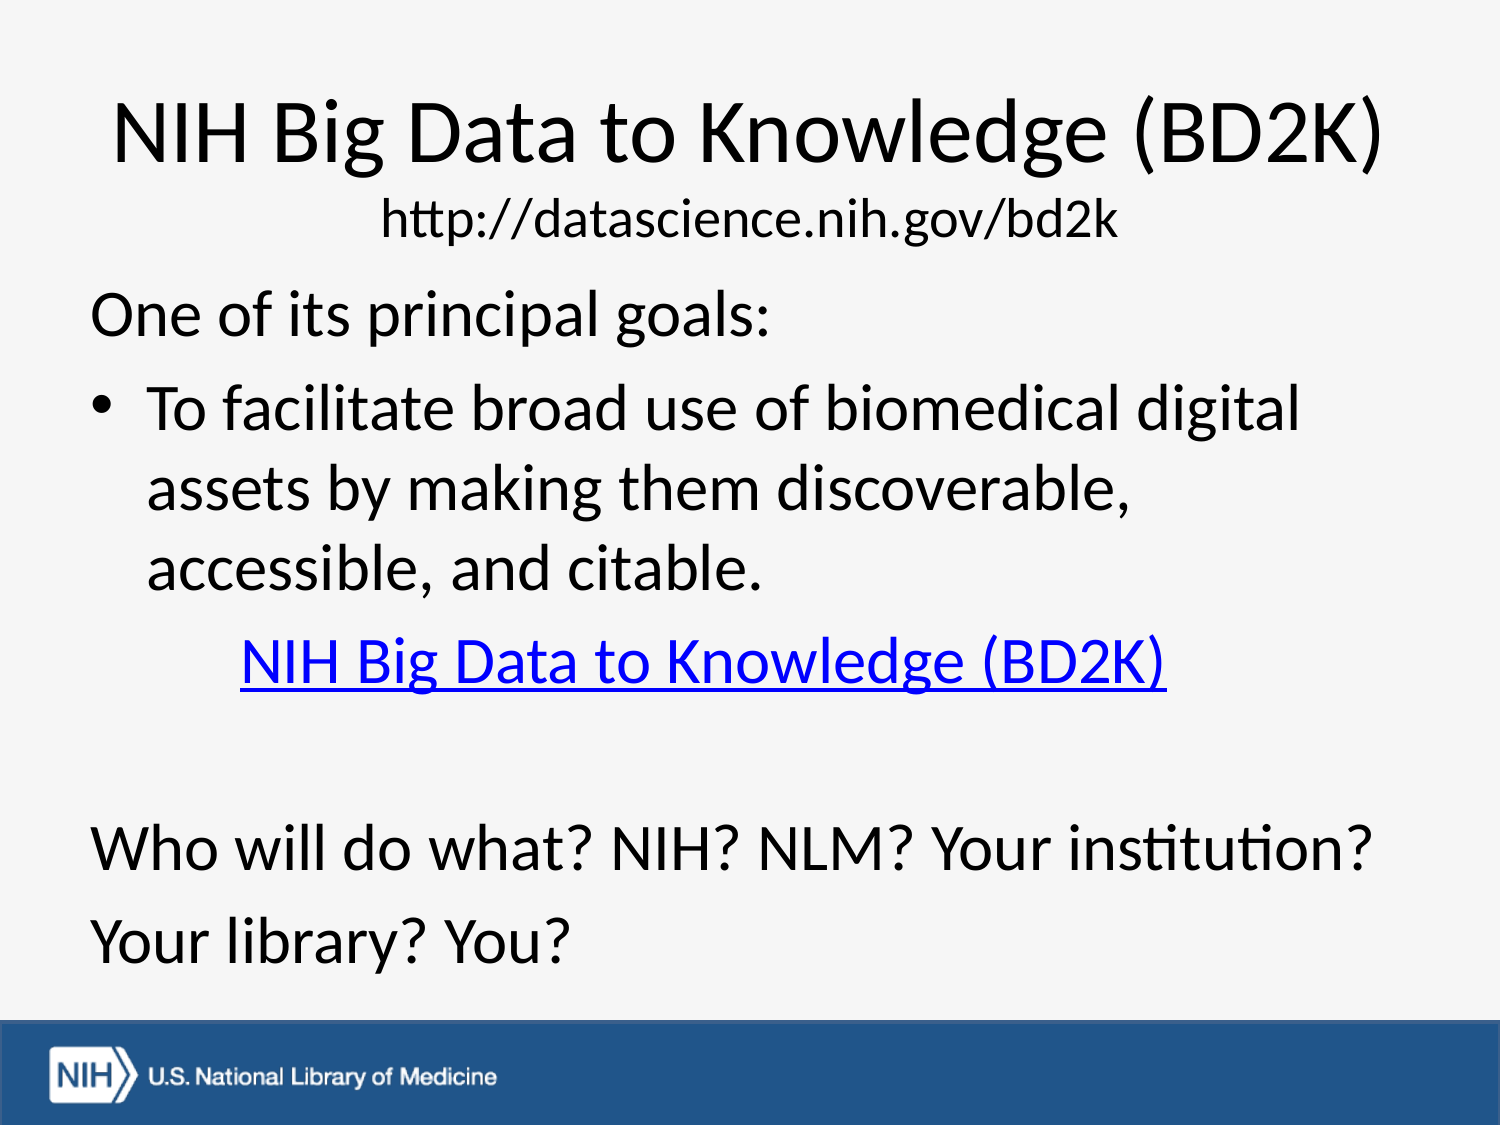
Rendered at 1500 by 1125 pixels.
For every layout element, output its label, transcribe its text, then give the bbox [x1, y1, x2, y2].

picture [12, 1022, 504, 1125]
title NIH Big Data to Knowledge (BD2K) http://datascience.nih.gov/bd2k [75, 45, 1425, 262]
list One of its principal goals: To facilitate broad use of biomedical digital assets by making them discoverable, accessible, and citable. NIH Big Data to Knowledge (BD2K) Who will do what? NIH? NLM? Your institution? Your library? You? [75, 262, 1425, 1005]
